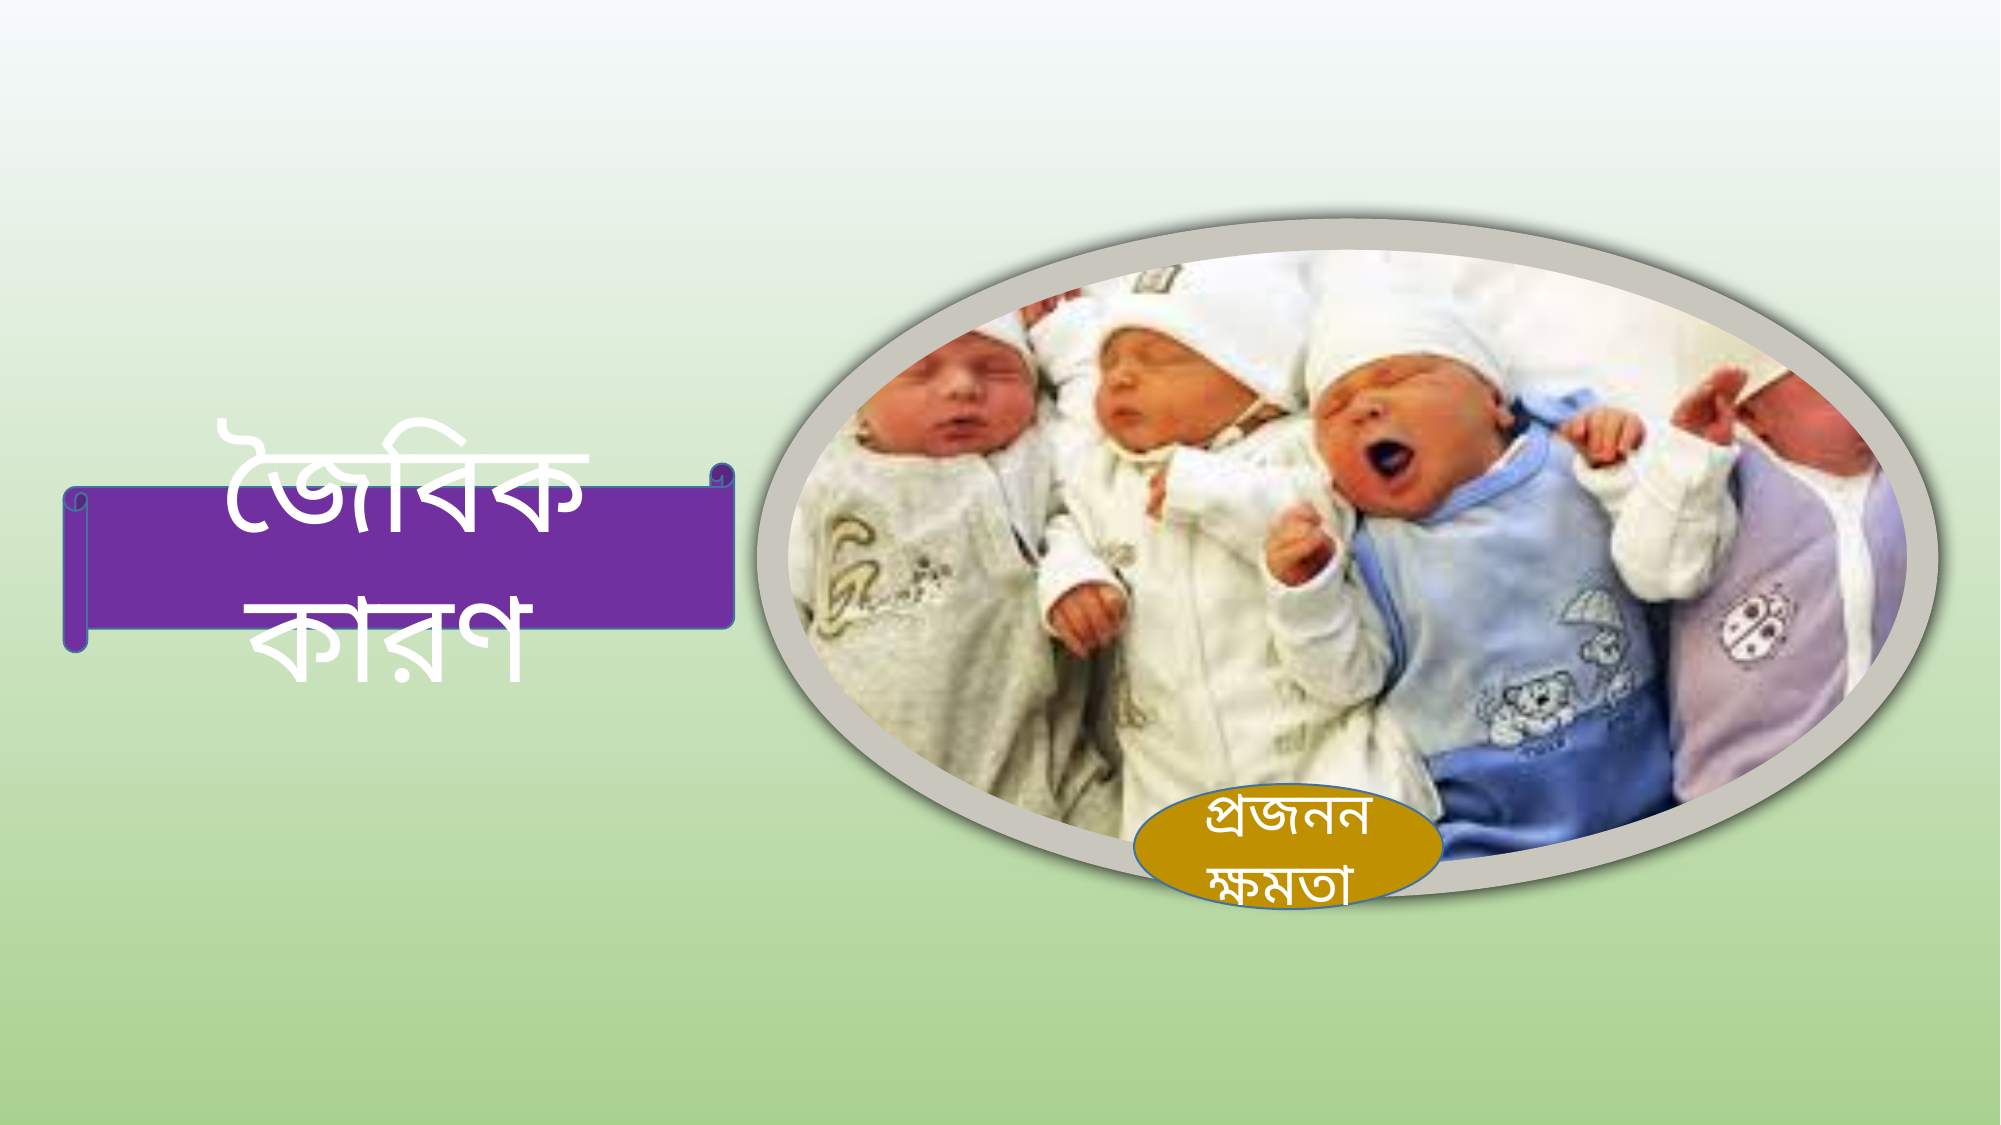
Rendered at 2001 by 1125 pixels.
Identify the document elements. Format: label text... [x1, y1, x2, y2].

text_box জৈবিক কারণ [62, 462, 736, 654]
text_box প্রজনন ক্ষমতা [1159, 882, 1418, 911]
picture [772, 234, 1923, 882]
